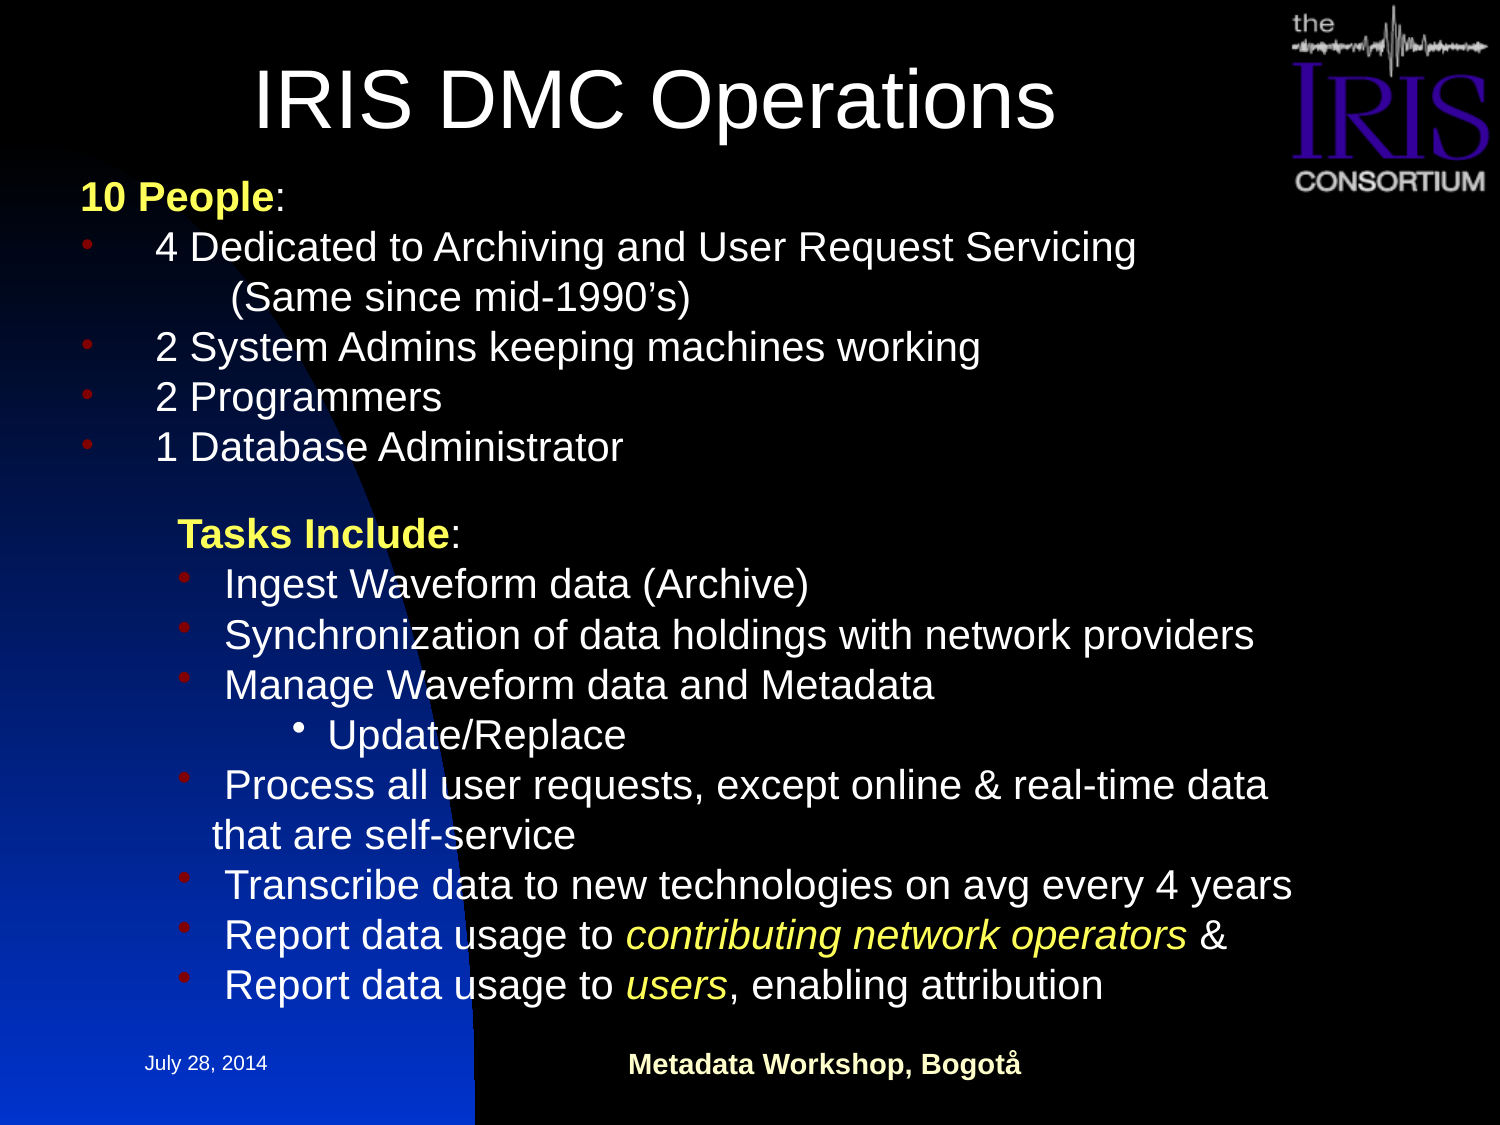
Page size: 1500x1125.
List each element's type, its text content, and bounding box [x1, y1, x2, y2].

picture [1279, 0, 1500, 200]
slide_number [49, 1024, 162, 1101]
text_box 10 People: 4 Dedicated to Archiving and User Request Servicing (Same since mid-1990’s) 2 System Admins keeping machines working 2 Programmers 1 Database Administrator [65, 162, 1153, 478]
footer Metadata Workshop, Bogotå [587, 1024, 1063, 1101]
text_box IRIS DMC Operations [237, 37, 1073, 153]
text_box Tasks Include: Ingest Waveform data (Archive) Synchronization of data holdings with network providers Manage Waveform data and Metadata Update/Replace Process all user requests, except online & real-time data that are self-service Transcribe data to new technologies on avg every 4 years Report data usage to contributing network operators & Report data usage to users, enabling attribution [162, 499, 1383, 1125]
